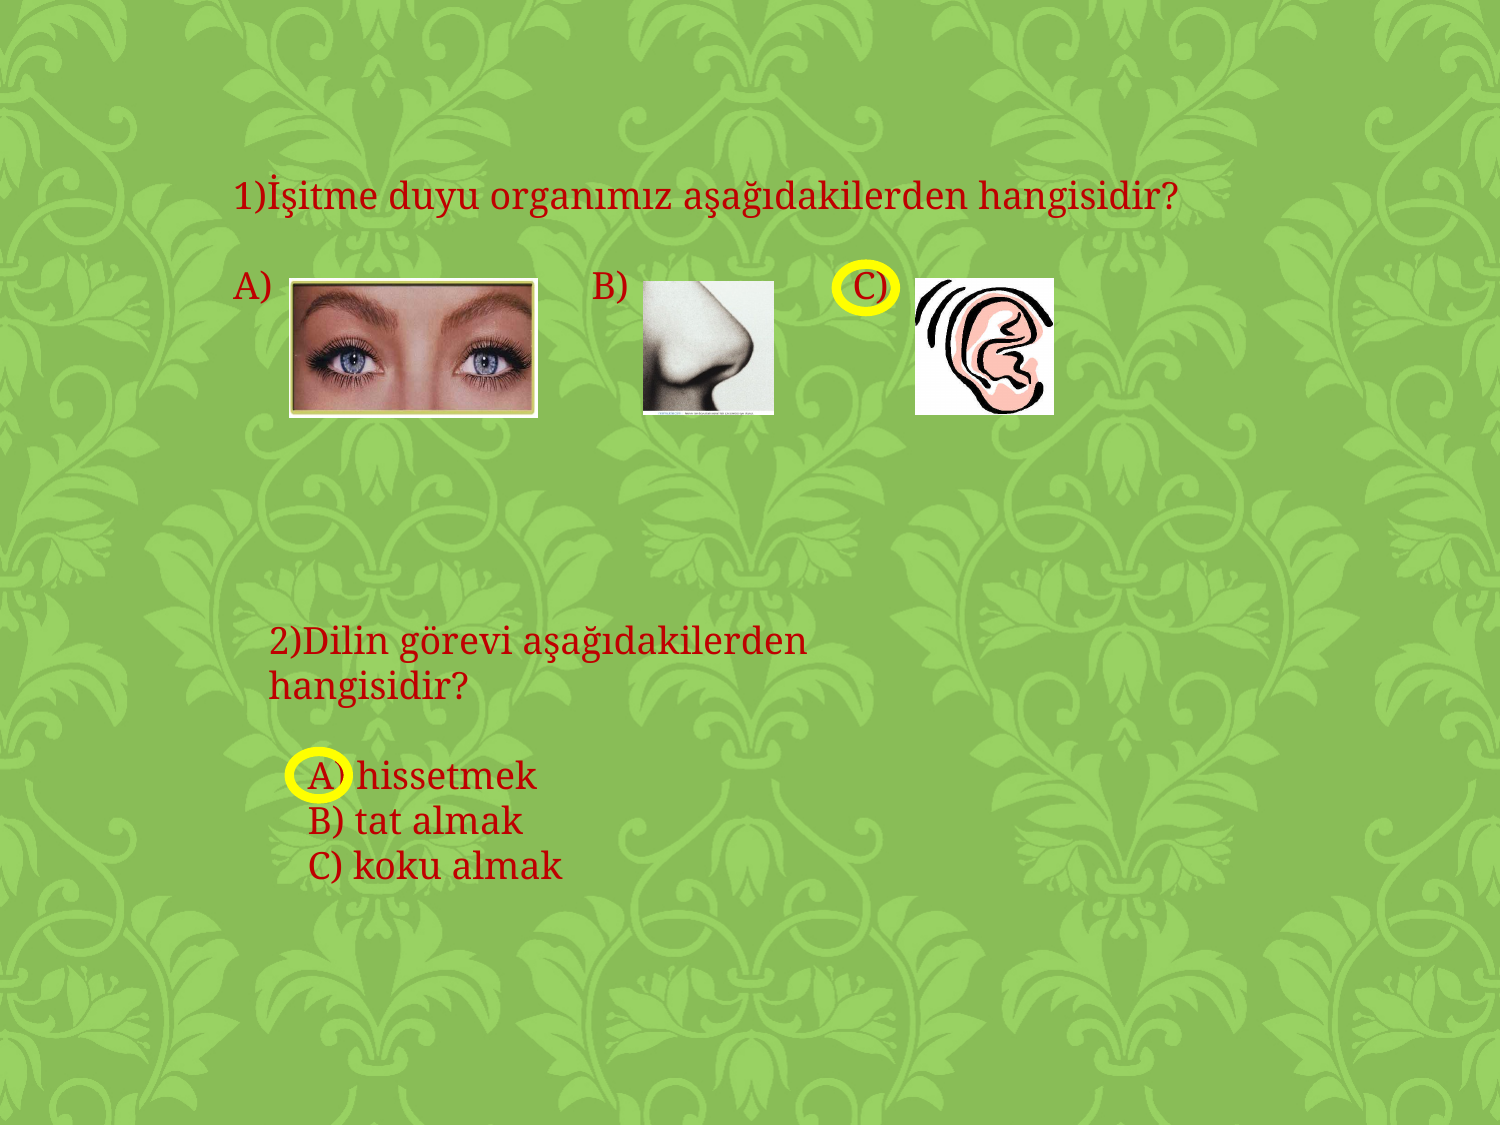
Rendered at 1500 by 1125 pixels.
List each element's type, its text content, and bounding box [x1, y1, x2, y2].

picture [643, 281, 774, 415]
text_box 2)Dilin görevi aşağıdakilerden hangisidir? A) hissetmek B) tat almak C) koku almak [253, 609, 1004, 895]
text_box 1)İşitme duyu organımız aşağıdakilerden hangisidir? A) B) C) [218, 164, 1306, 360]
text_box [834, 262, 897, 314]
picture [288, 278, 538, 418]
text_box [287, 749, 350, 801]
picture [915, 278, 1055, 415]
